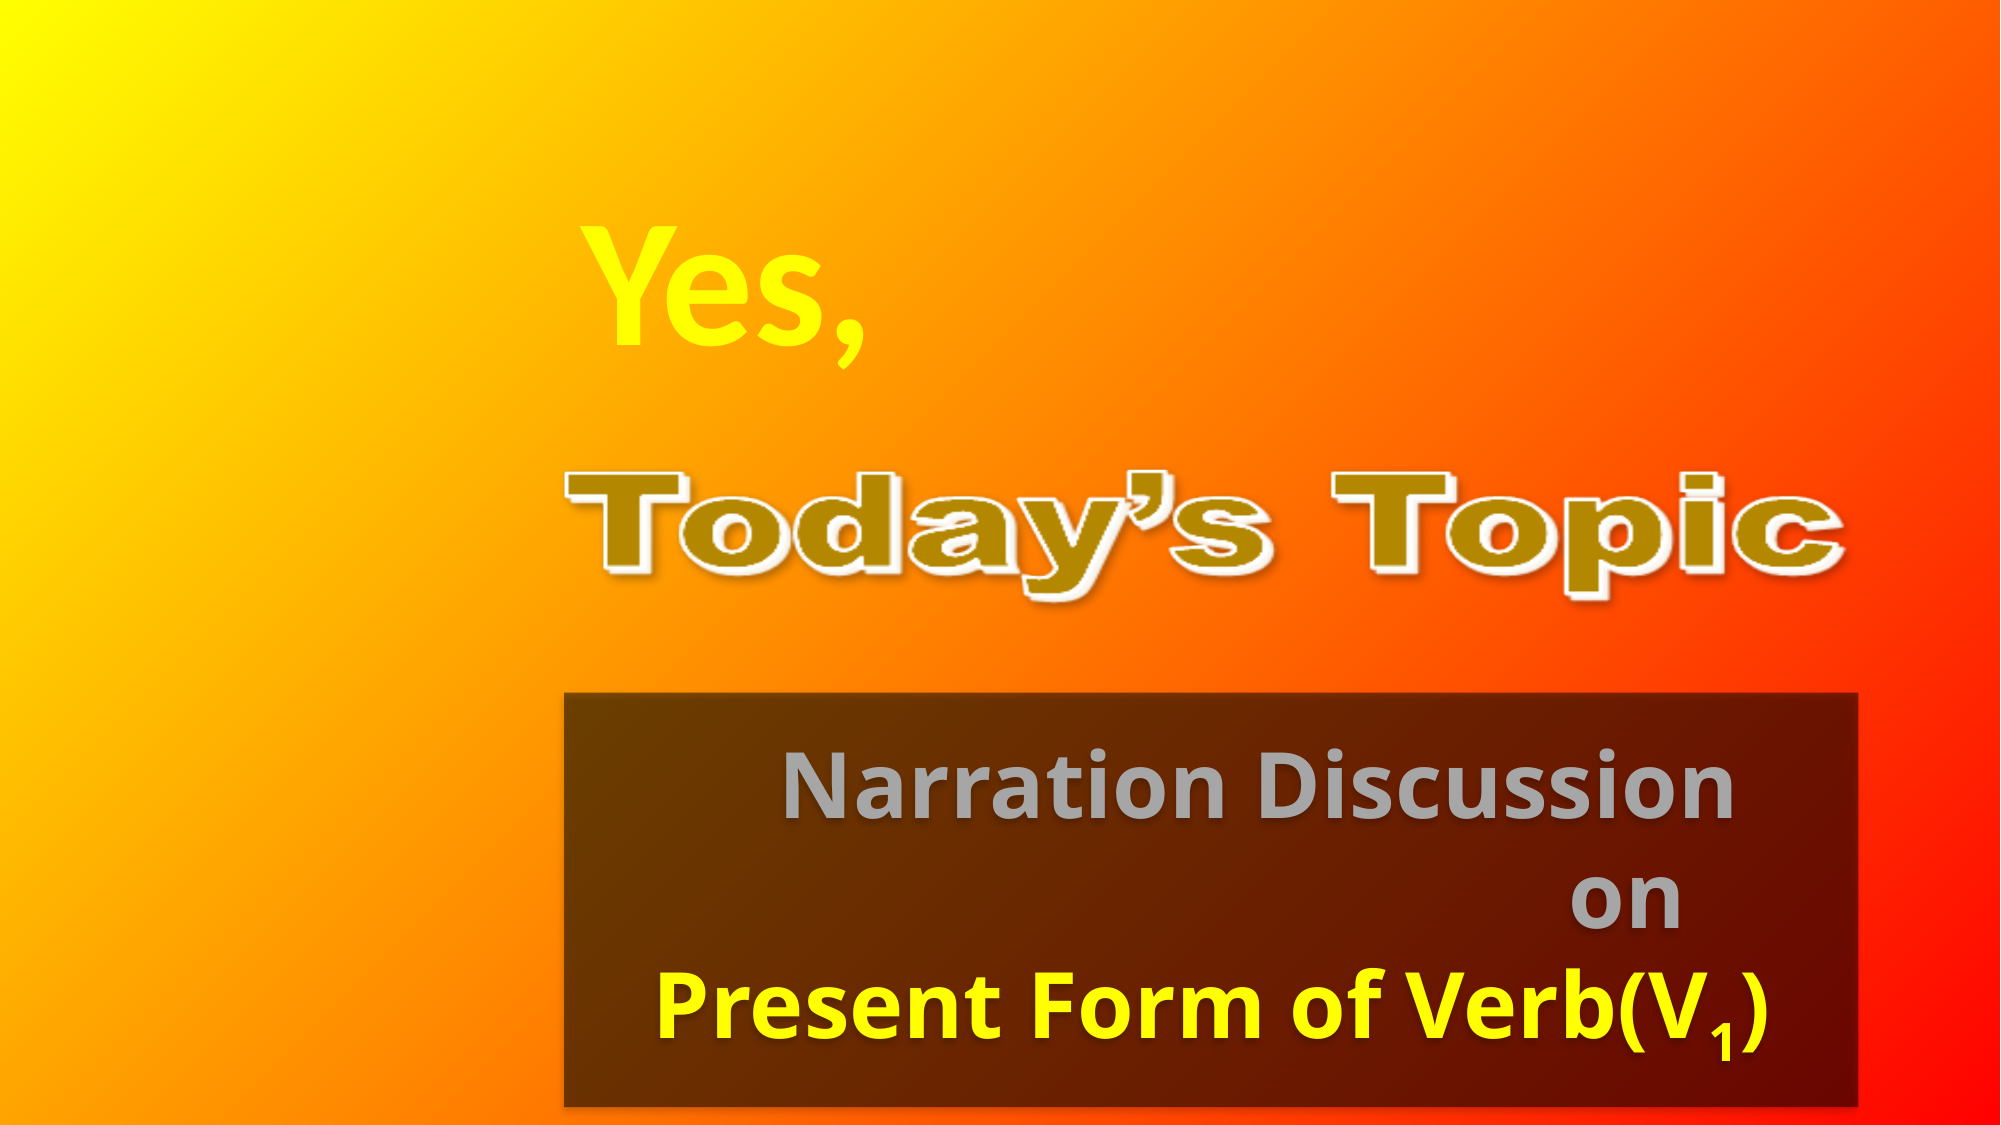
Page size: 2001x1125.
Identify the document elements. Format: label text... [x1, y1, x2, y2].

text_box Yes, [565, 154, 890, 390]
picture [528, 431, 1876, 613]
text_box Narration Discussion on Present Form of Verb(V1) [564, 692, 1859, 1108]
